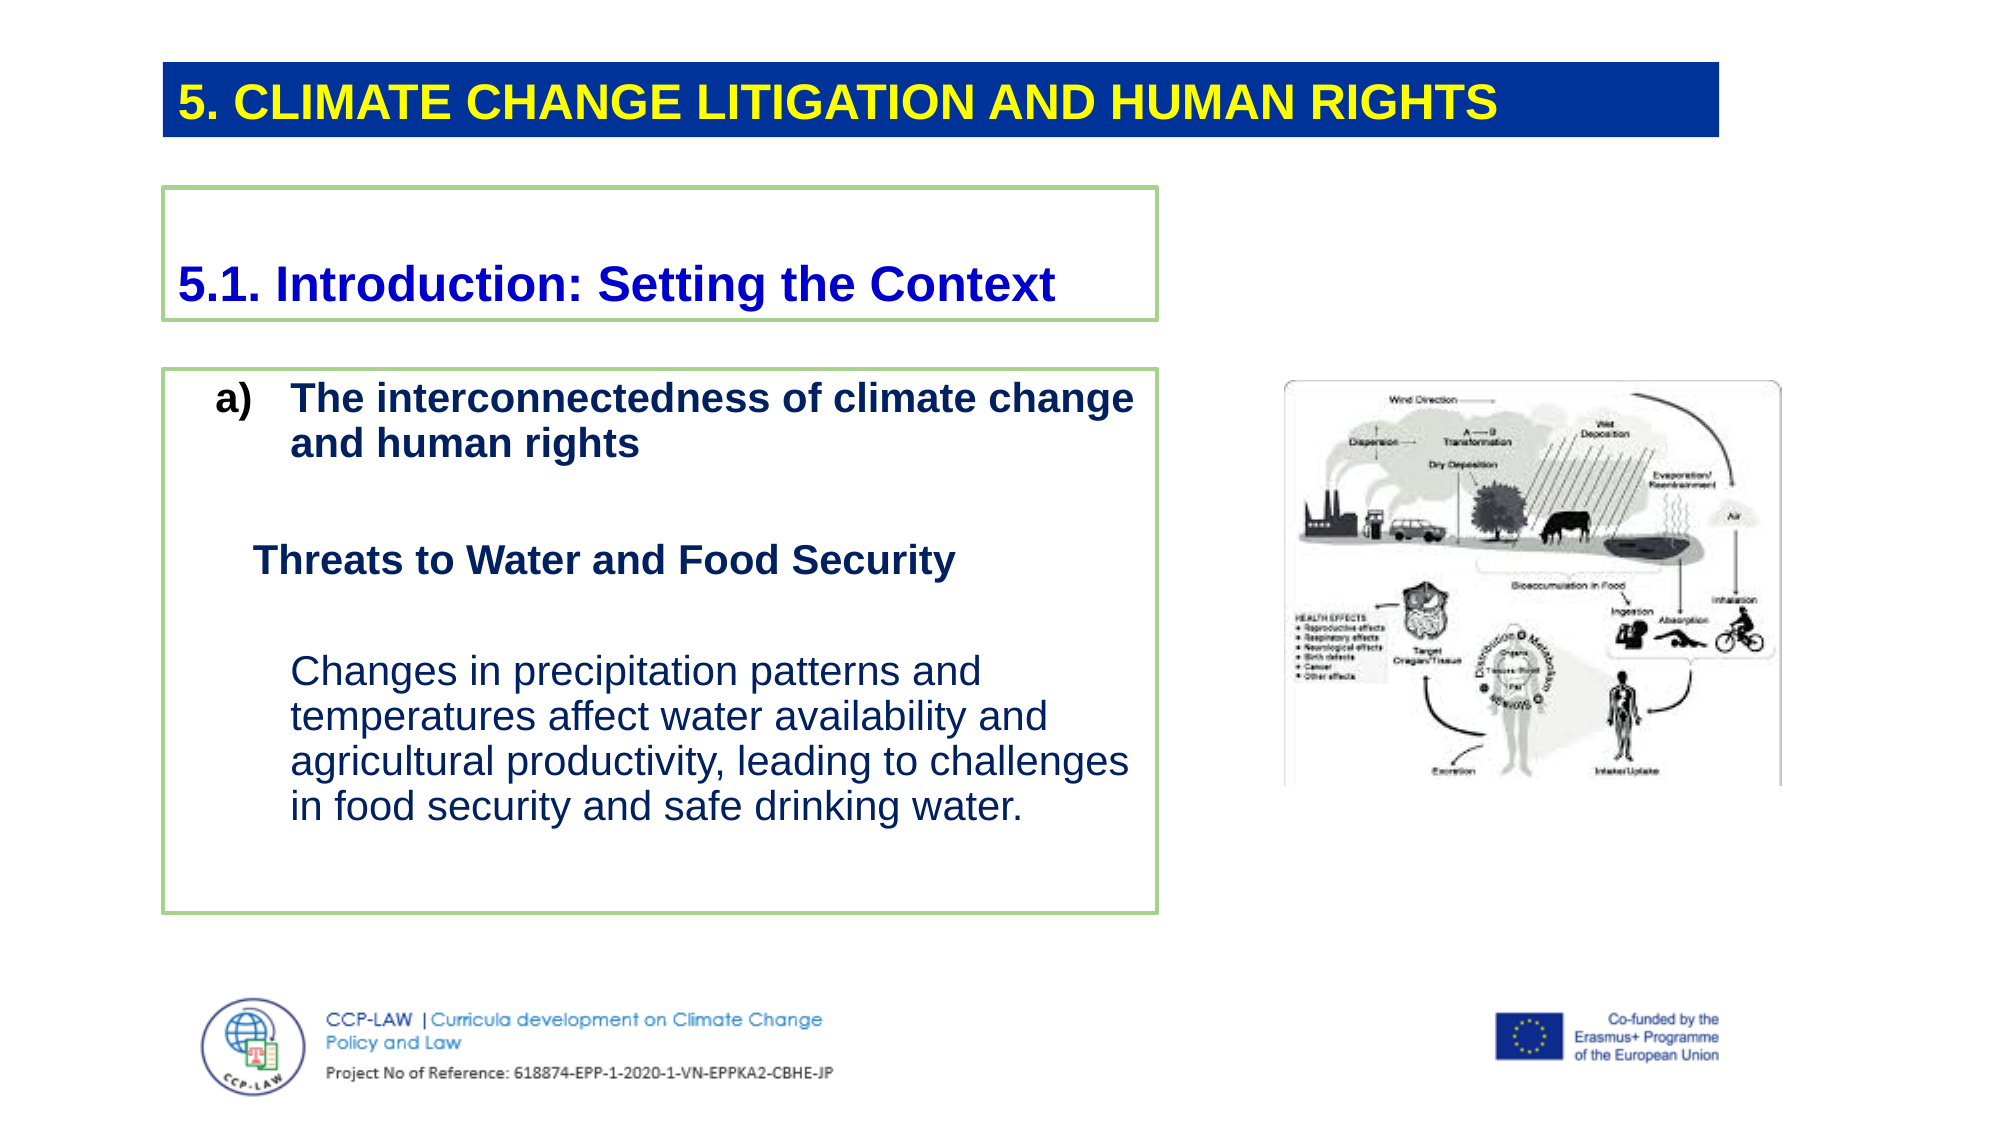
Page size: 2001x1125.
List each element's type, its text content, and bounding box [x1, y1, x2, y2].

text_box 5. CLIMATE CHANGE LITIGATION AND HUMAN RIGHTS [162, 62, 1720, 138]
picture [183, 966, 1817, 1125]
picture [1284, 380, 1782, 786]
title 5.1. Introduction: Setting the Context [161, 185, 1159, 322]
list The interconnectedness of climate change and human rights Threats to Water and Food Security Changes in precipitation patterns and temperatures affect water availability and agricultural productivity, leading to challenges in food security and safe drinking water. [161, 367, 1159, 915]
